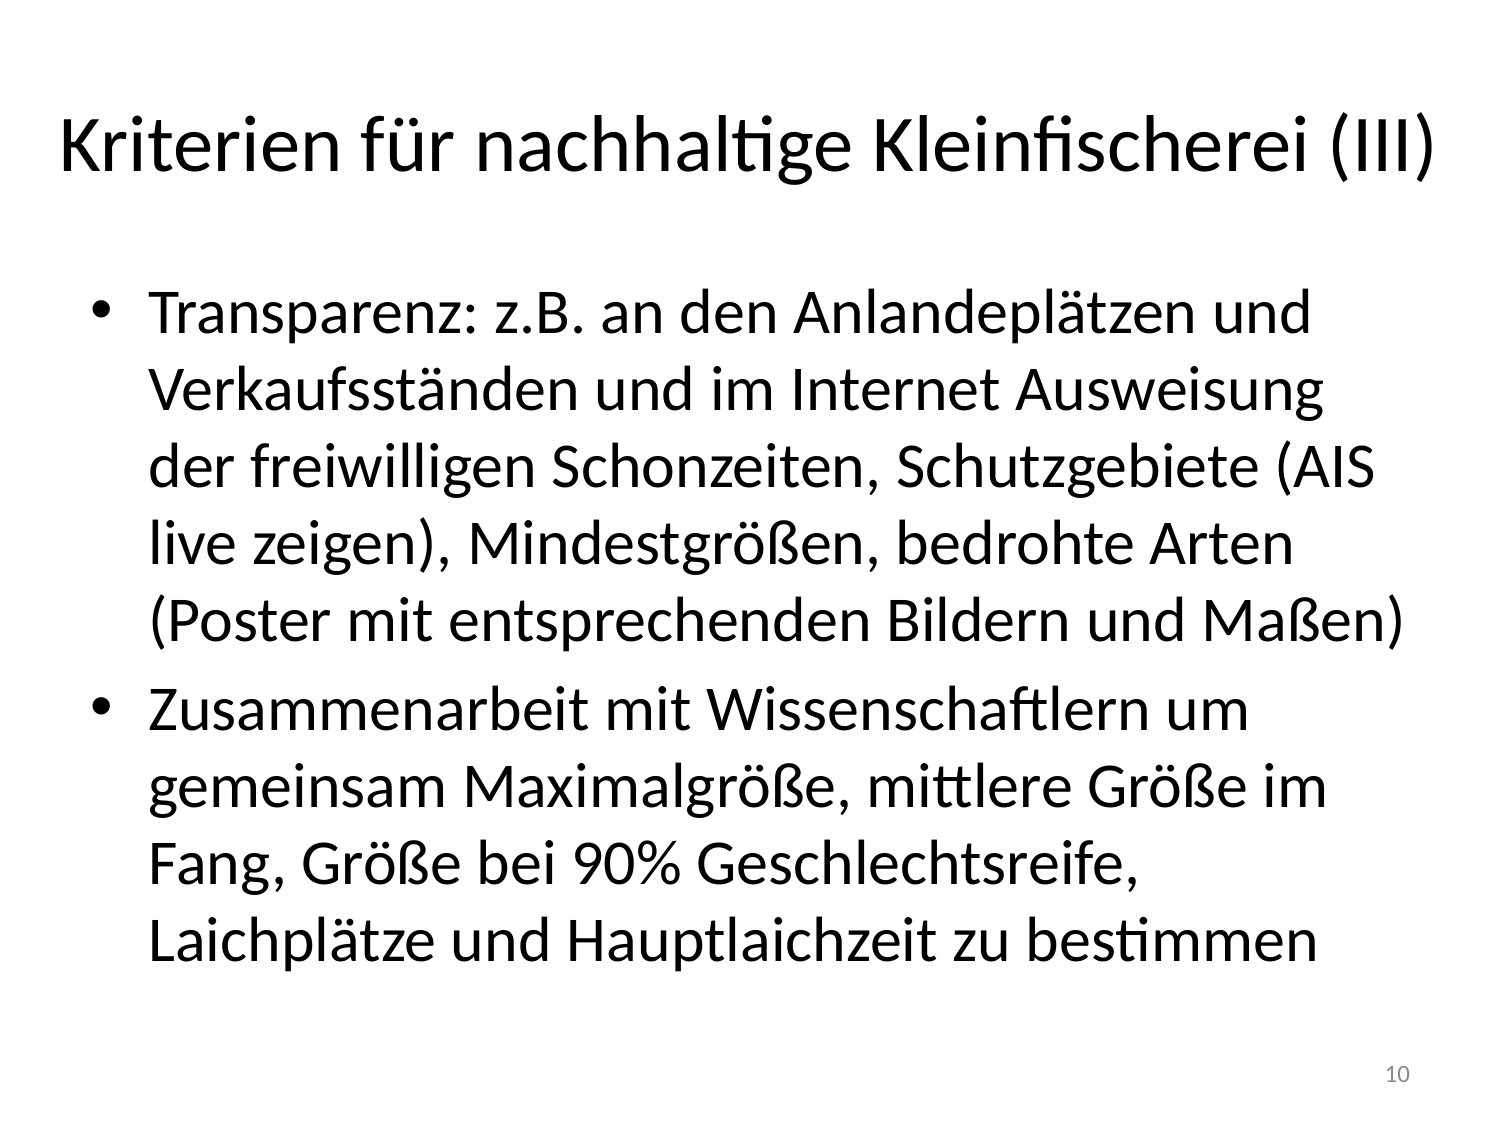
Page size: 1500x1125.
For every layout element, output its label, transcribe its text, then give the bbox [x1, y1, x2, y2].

list Transparenz: z.B. an den Anlandeplätzen und Verkaufsständen und im Internet Ausweisung der freiwilligen Schonzeiten, Schutzgebiete (AIS live zeigen), Mindestgrößen, bedrohte Arten (Poster mit entsprechenden Bildern und Maßen) Zusammenarbeit mit Wissenschaftlern um gemeinsam Maximalgröße, mittlere Größe im Fang, Größe bei 90% Geschlechtsreife, Laichplätze und Hauptlaichzeit zu bestimmen [75, 262, 1425, 1005]
slide_number 10 [1074, 1042, 1425, 1103]
title Kriterien für nachhaltige Kleinfischerei (III) [0, 45, 1500, 233]
